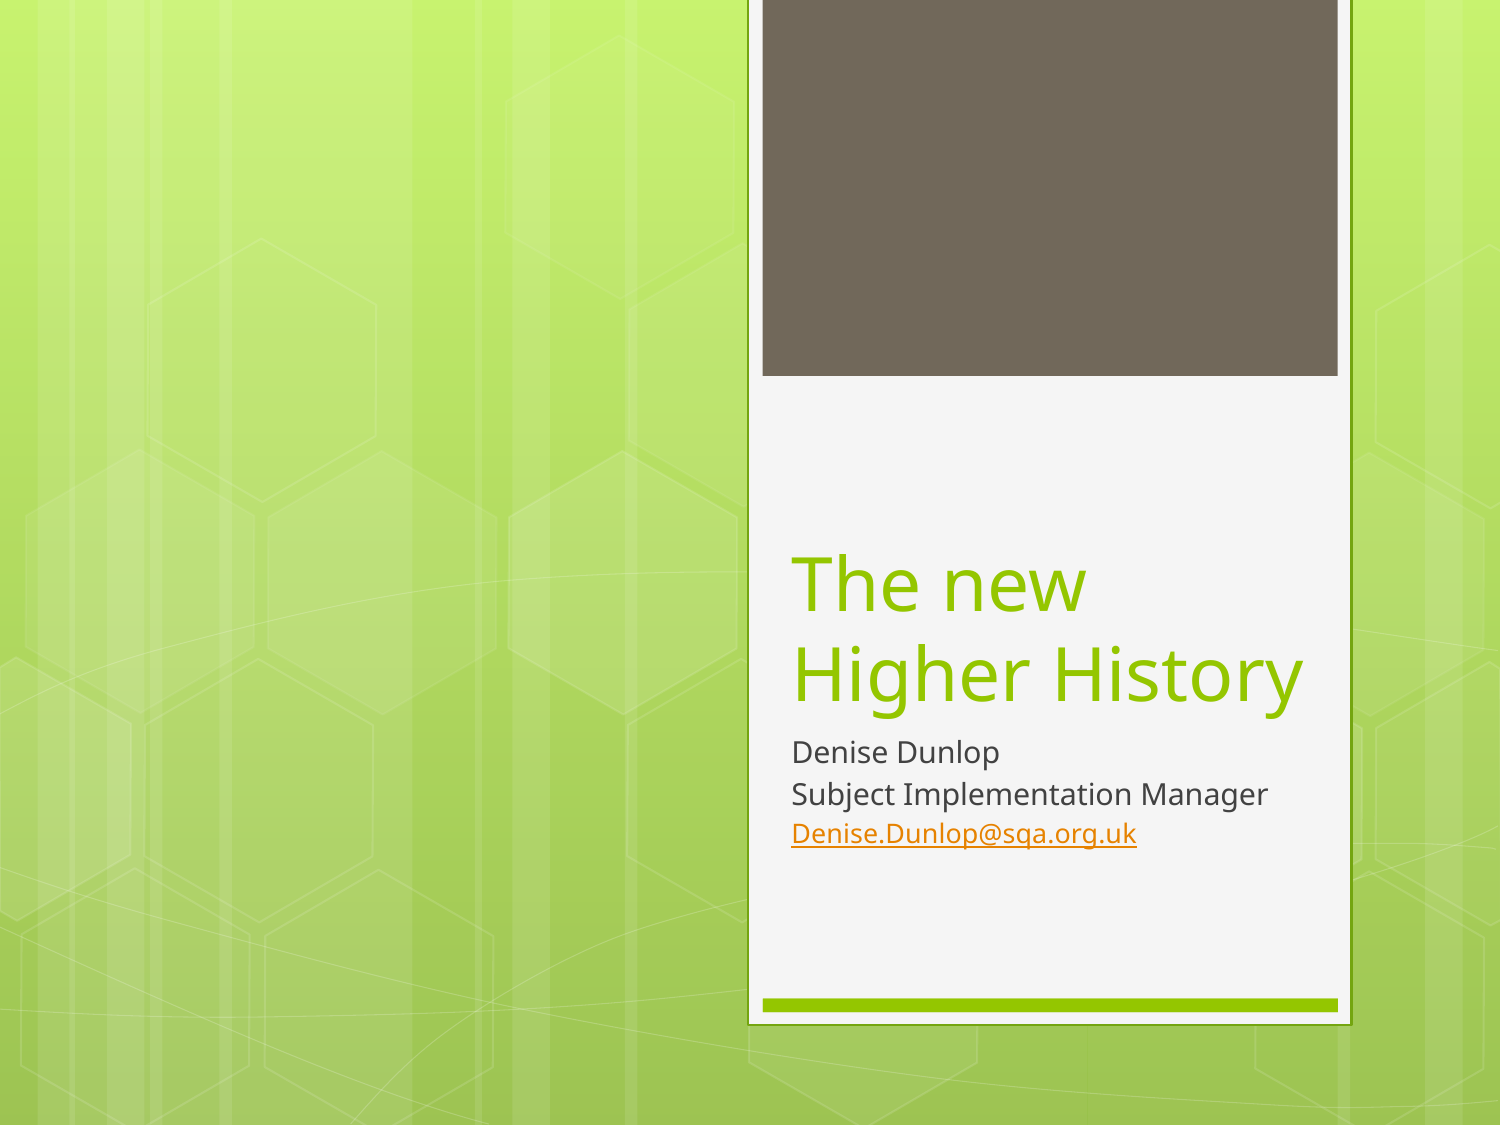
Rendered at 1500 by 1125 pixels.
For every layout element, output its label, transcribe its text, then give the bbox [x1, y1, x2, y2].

subtitle Denise Dunlop Subject Implementation Manager Denise.Dunlop@sqa.org.uk [776, 725, 1320, 933]
title The new Higher History [776, 444, 1320, 724]
